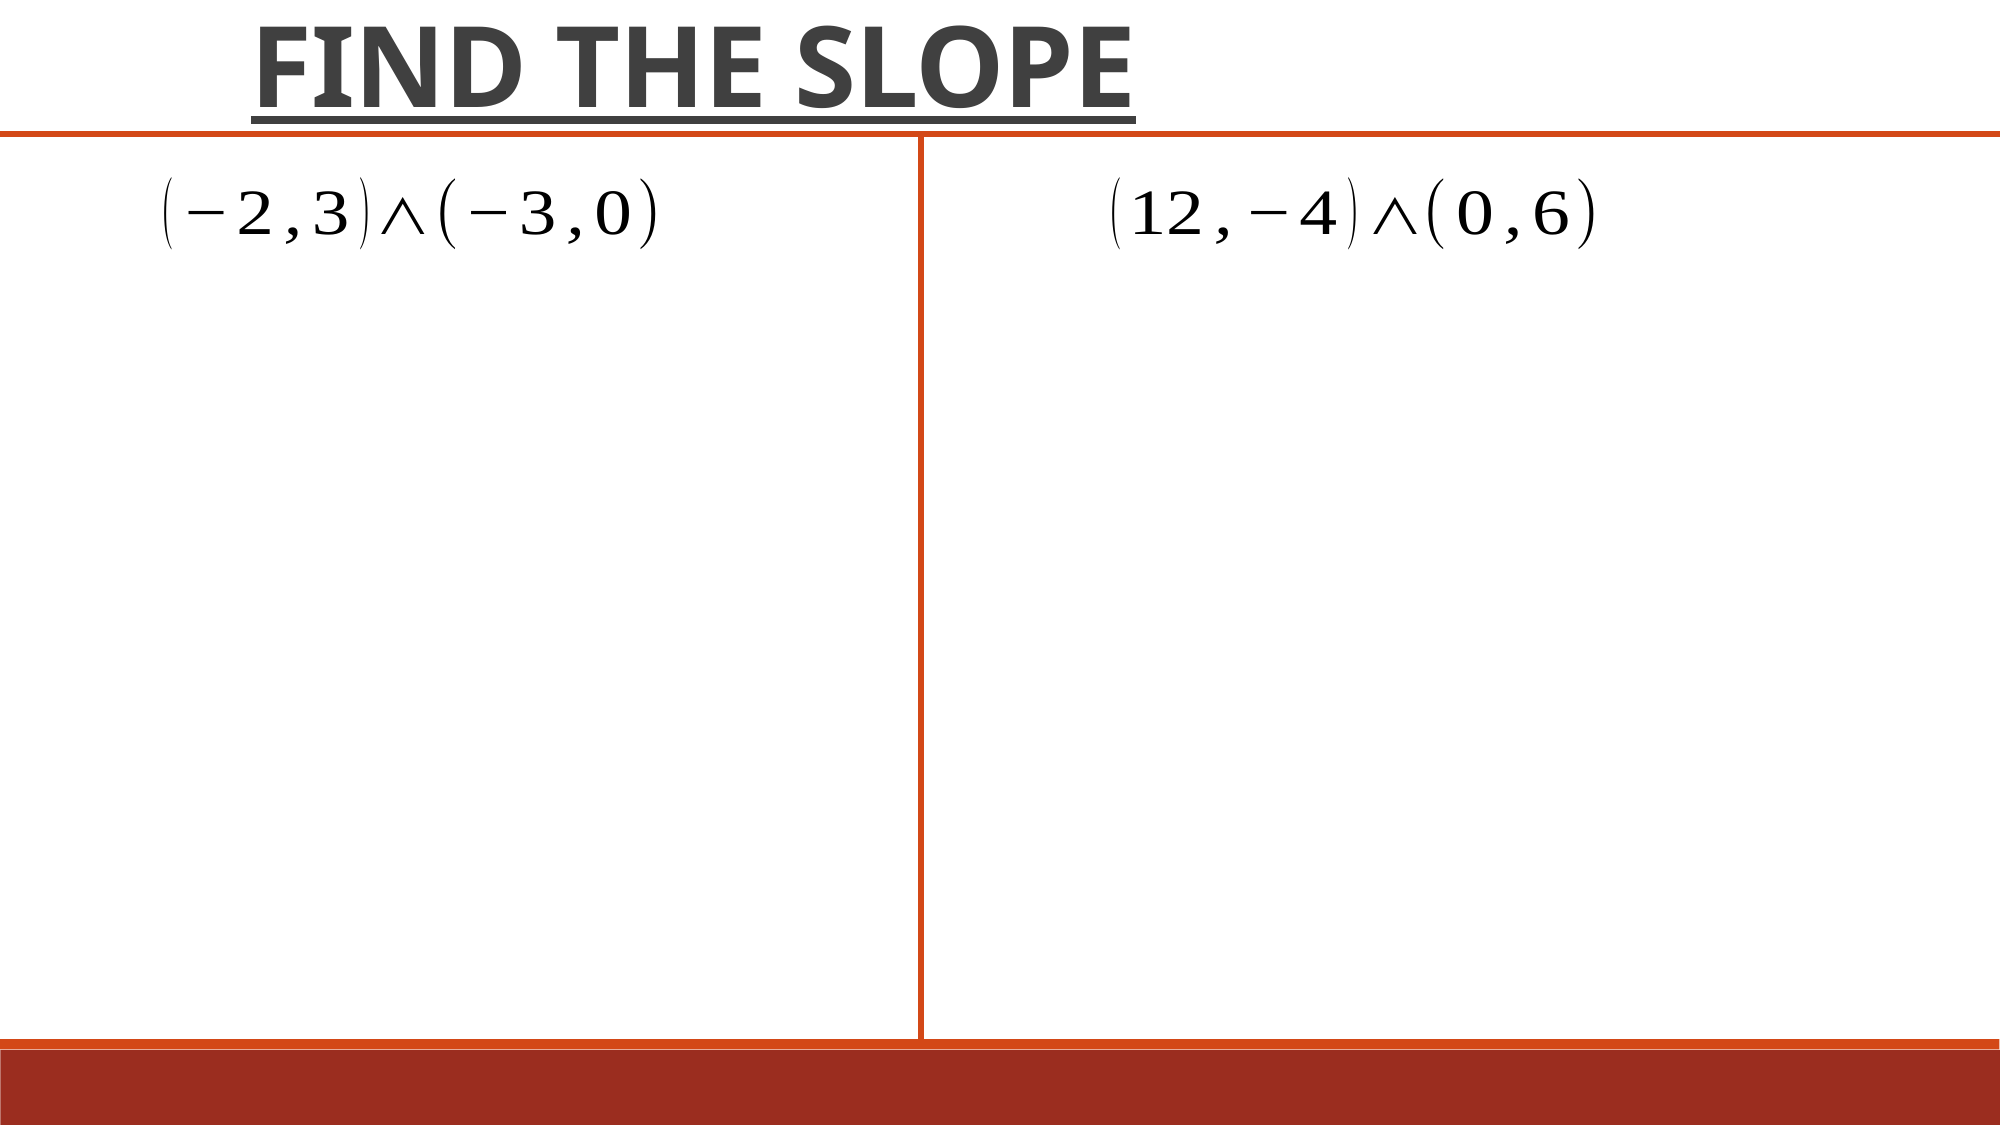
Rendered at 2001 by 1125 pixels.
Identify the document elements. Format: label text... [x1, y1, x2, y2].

title FIND THE SLOPE [0, 0, 1388, 131]
text_box [376, 160, 407, 287]
